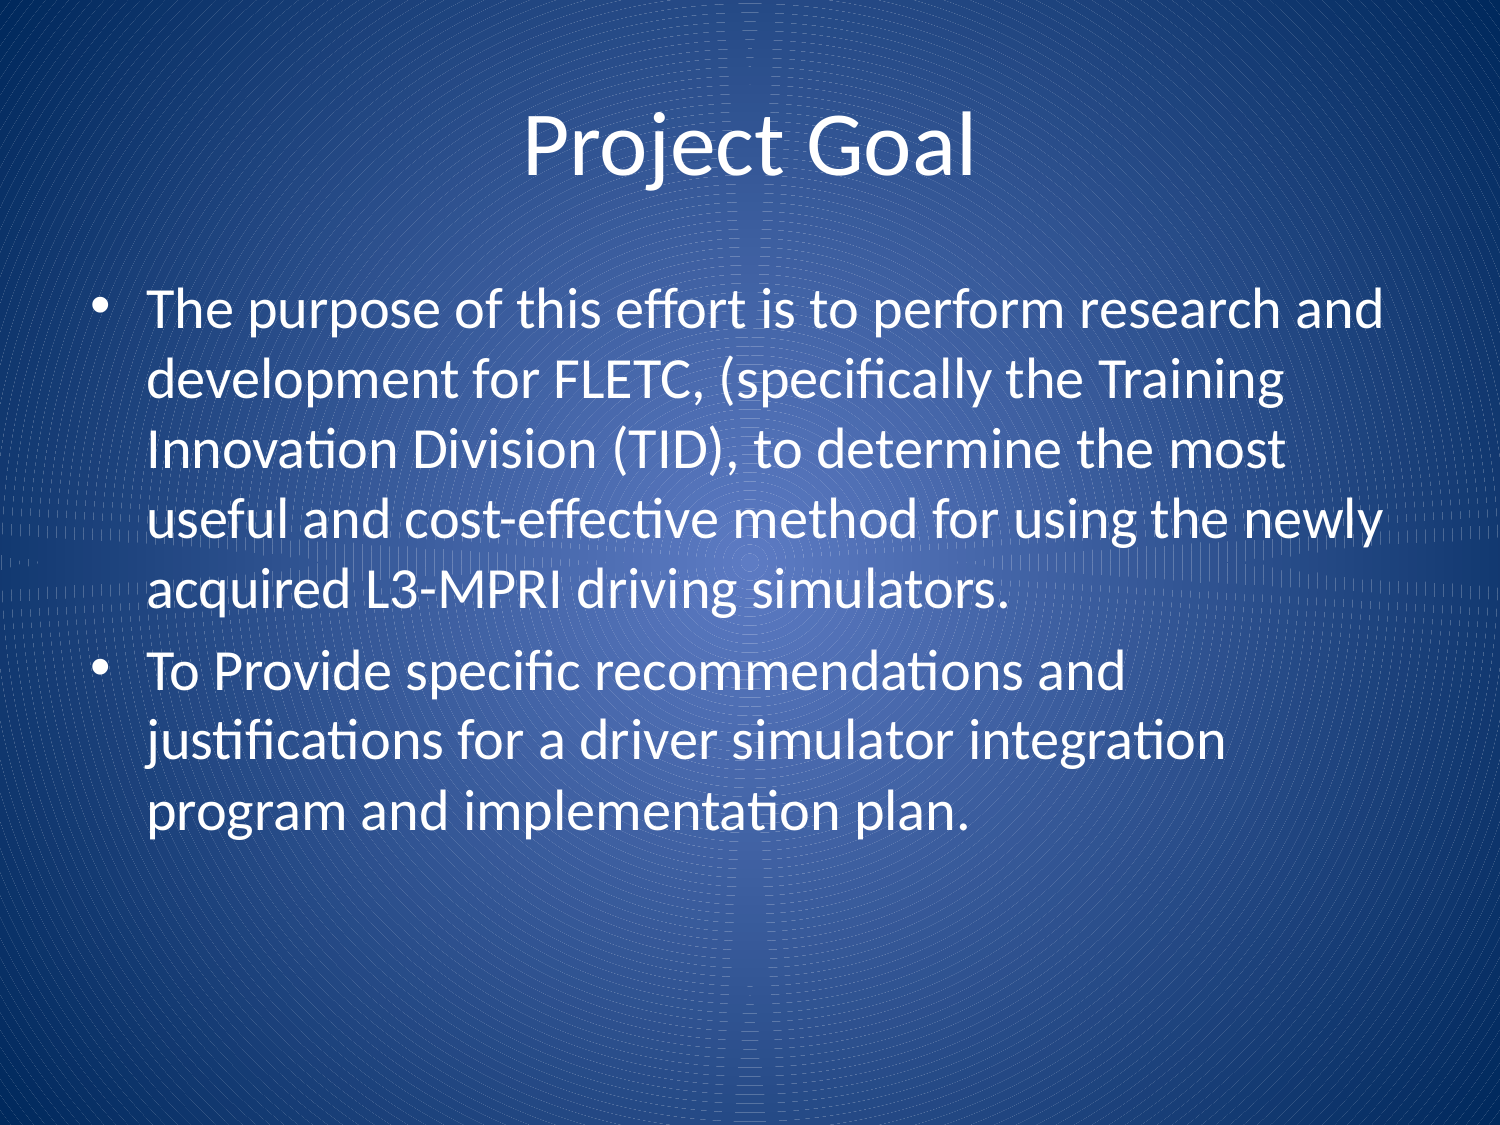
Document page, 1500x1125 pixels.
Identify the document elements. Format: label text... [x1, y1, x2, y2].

list The purpose of this effort is to perform research and development for FLETC, (specifically the Training Innovation Division (TID), to determine the most useful and cost-effective method for using the newly acquired L3-MPRI driving simulators. To Provide specific recommendations and justifications for a driver simulator integration program and implementation plan. [74, 262, 1426, 1006]
title Project Goal [74, 44, 1426, 233]
